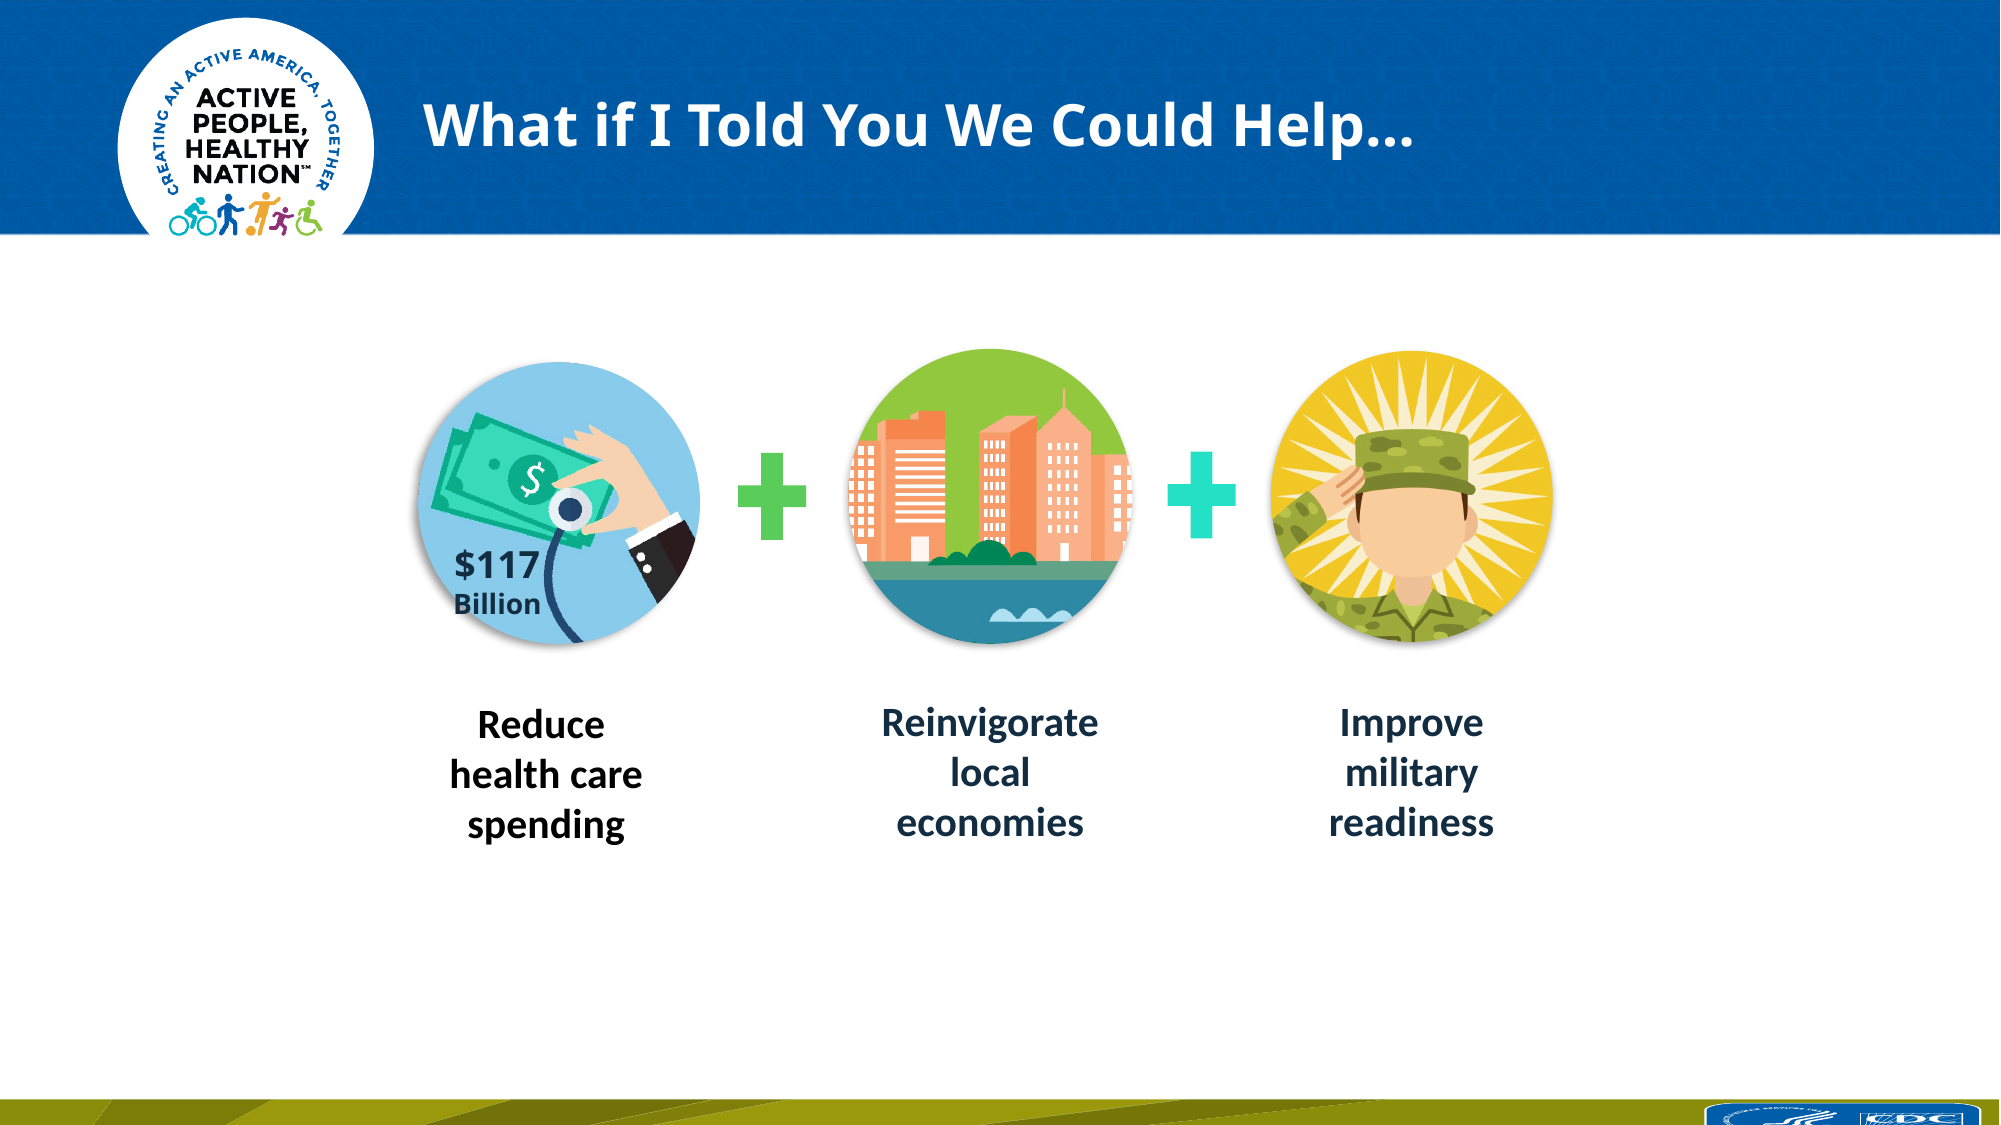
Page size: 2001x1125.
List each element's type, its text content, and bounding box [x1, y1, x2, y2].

picture [0, 0, 2000, 246]
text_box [392, 362, 700, 644]
picture [1270, 350, 1553, 642]
text_box [737, 452, 807, 541]
picture [848, 348, 1133, 644]
text_box [1166, 451, 1237, 539]
text_box Improve military readiness [1263, 689, 1561, 861]
text_box Reduce health care spending [375, 689, 717, 844]
title What if I Told You We Could Help… [408, 73, 1863, 207]
text_box Reinvigorate local economies [853, 689, 1128, 861]
